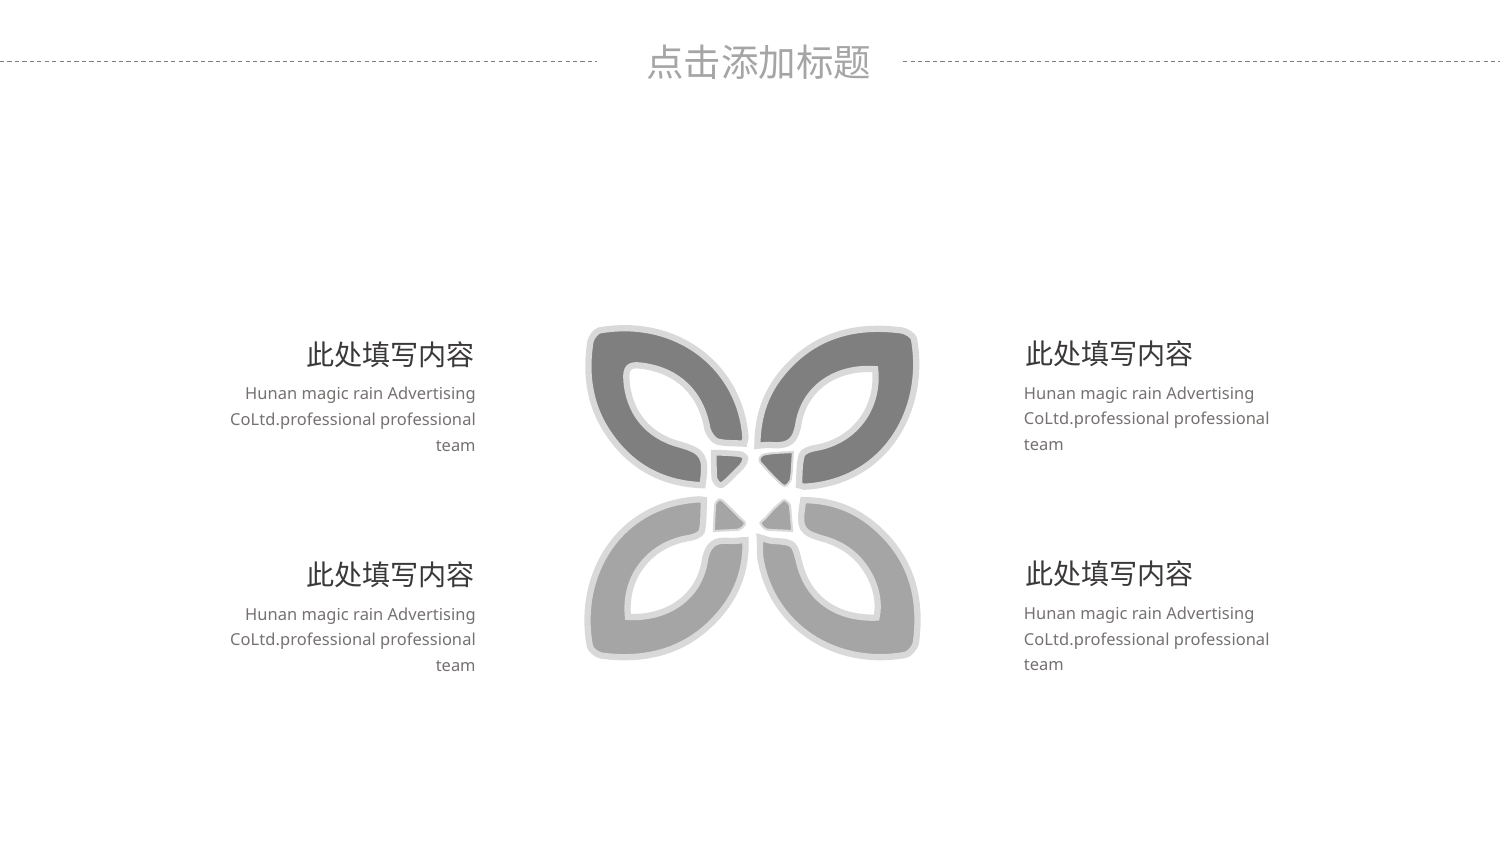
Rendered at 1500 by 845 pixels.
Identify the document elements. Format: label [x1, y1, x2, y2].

text_box [1009, 548, 1301, 683]
text_box [757, 324, 927, 487]
text_box [199, 549, 491, 684]
text_box [584, 316, 746, 486]
text_box [1009, 328, 1301, 463]
text_box [576, 499, 747, 662]
text_box [199, 329, 491, 463]
text_box [759, 500, 923, 668]
